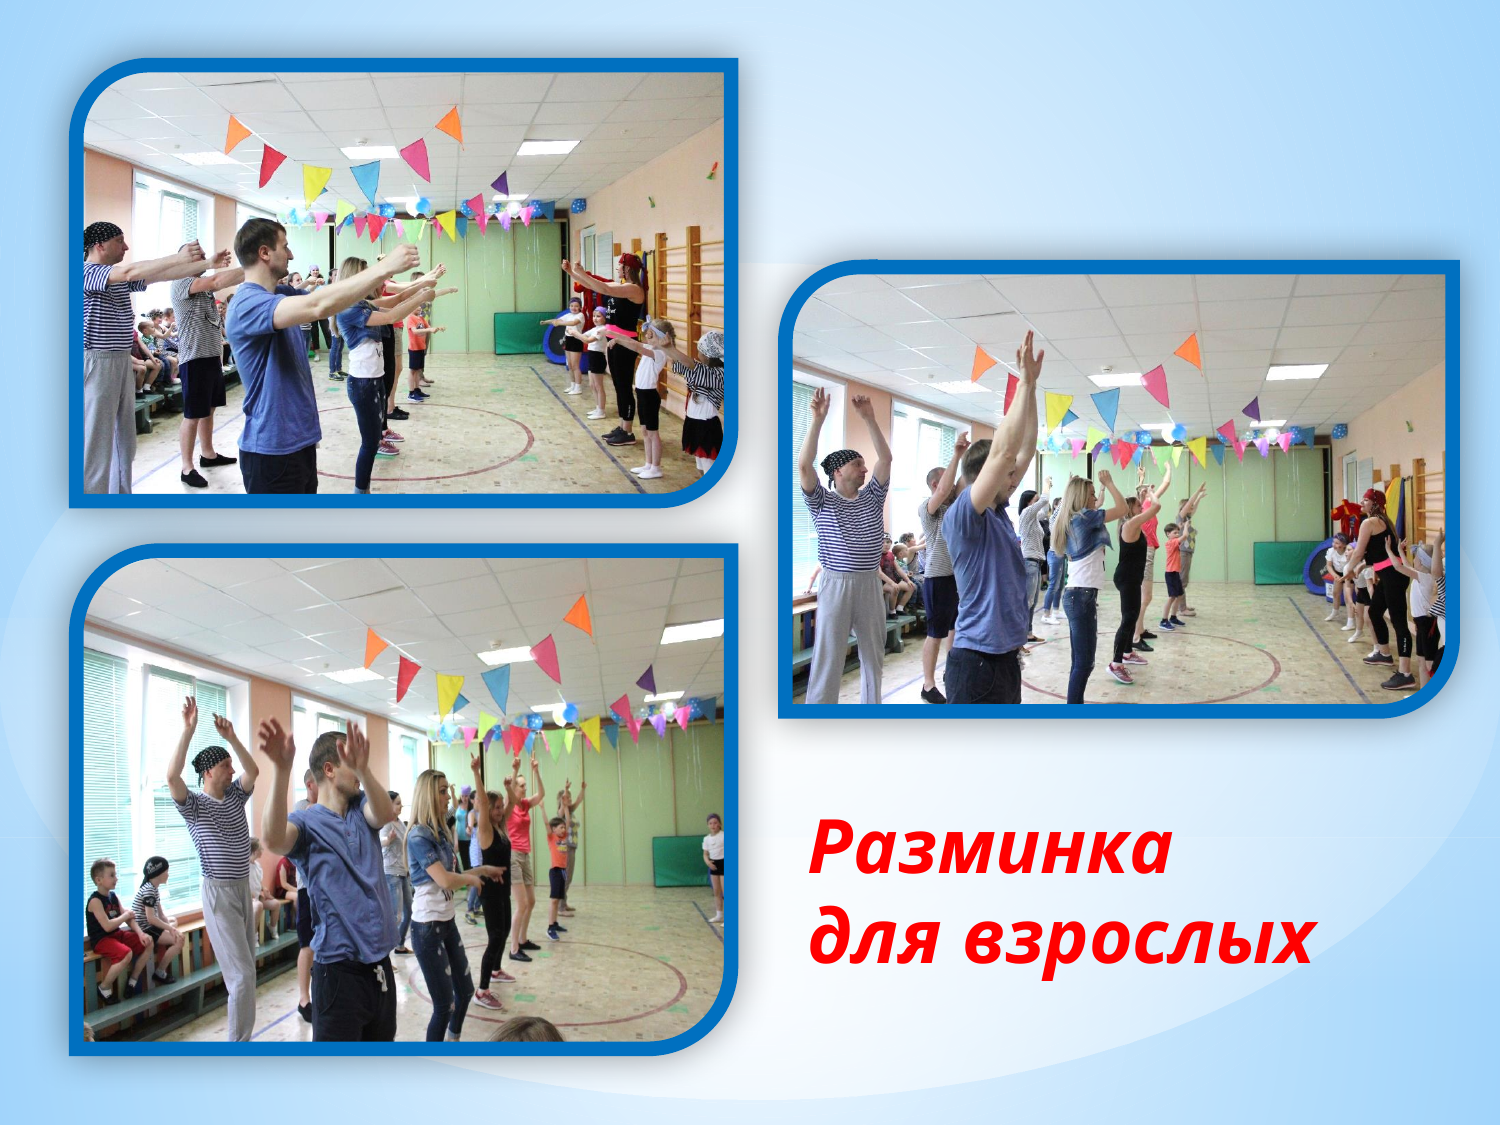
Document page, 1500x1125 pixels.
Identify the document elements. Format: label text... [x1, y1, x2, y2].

picture [785, 266, 1453, 712]
picture [75, 64, 732, 502]
picture [75, 550, 732, 1050]
text_box Разминка для взрослых [793, 791, 1331, 987]
